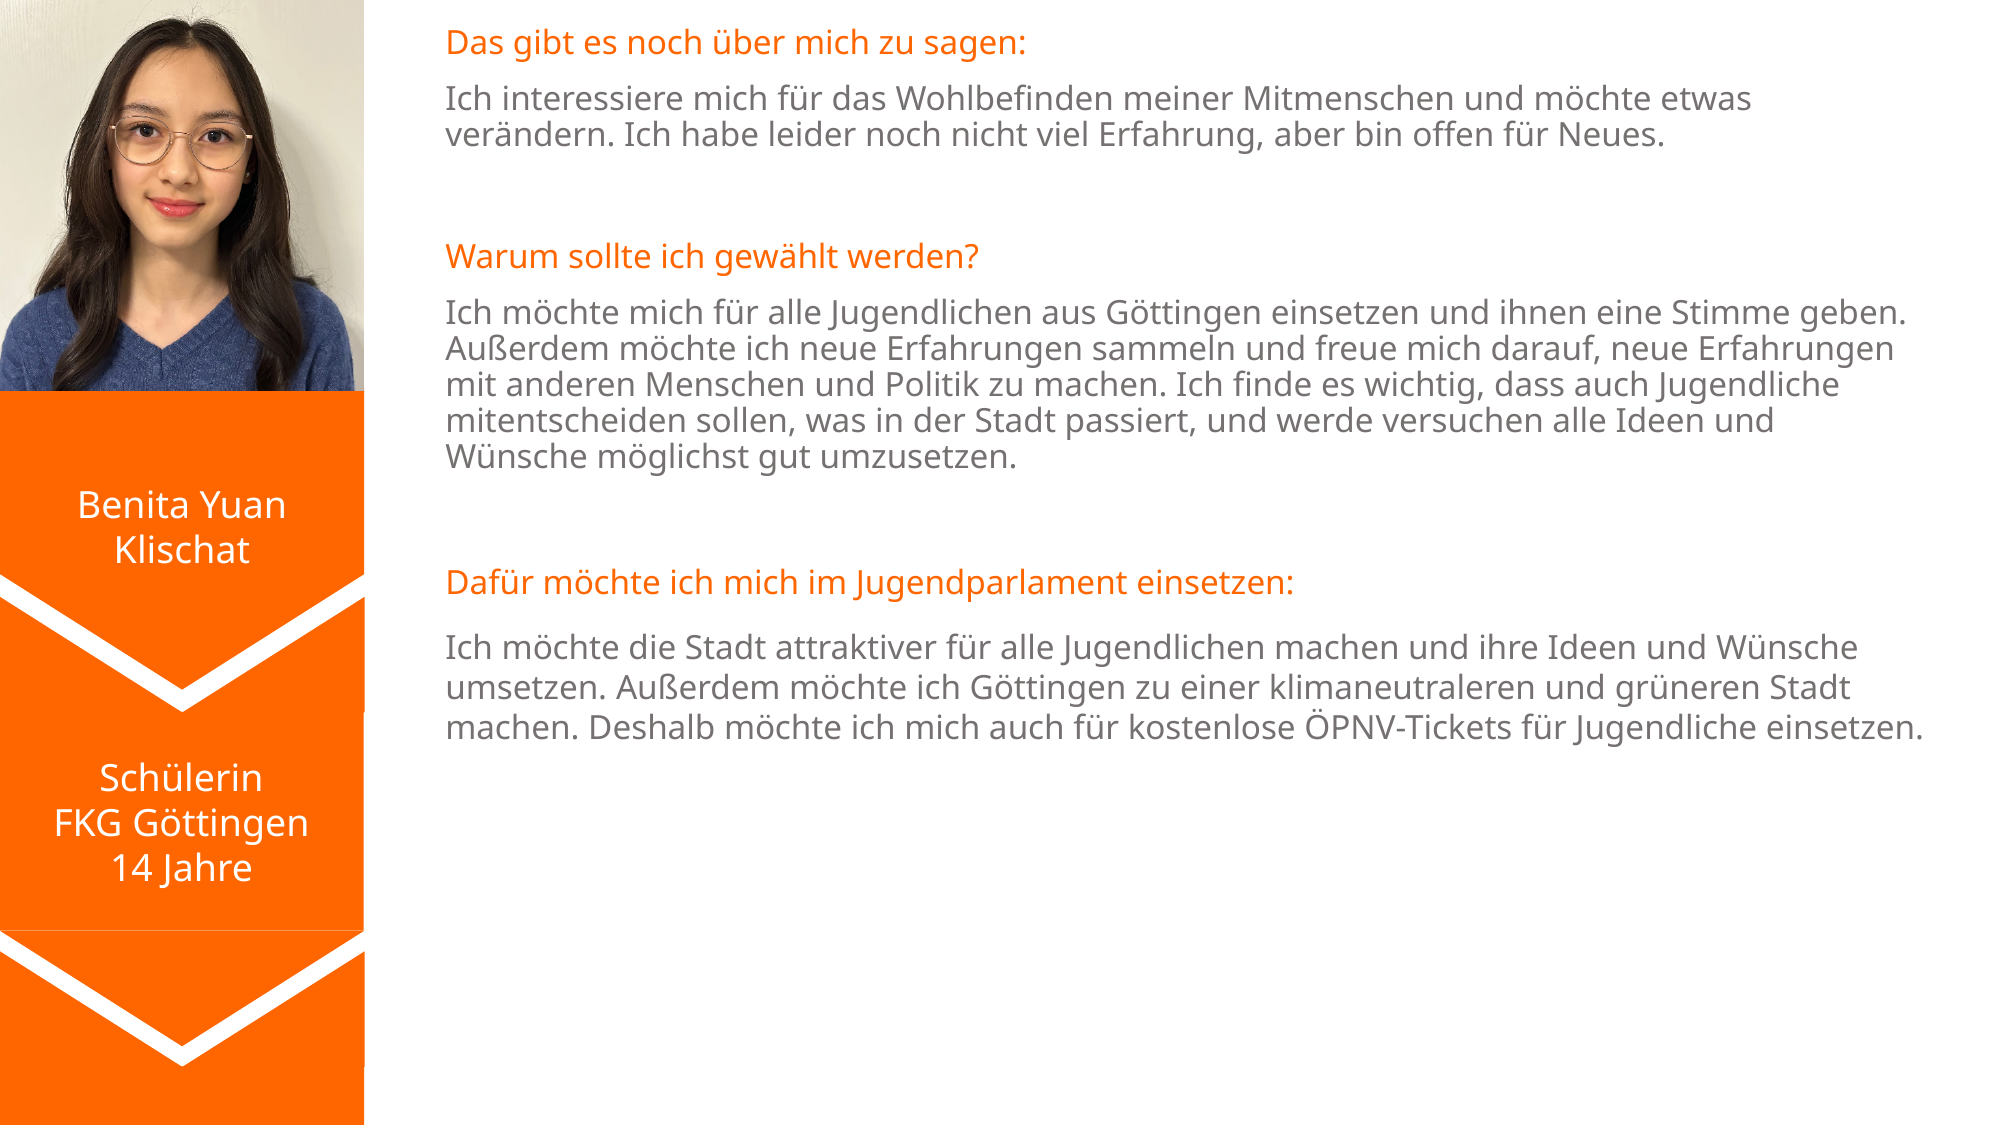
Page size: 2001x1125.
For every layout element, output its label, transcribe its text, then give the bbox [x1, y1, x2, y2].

picture [0, 0, 364, 391]
subtitle Das gibt es noch über mich zu sagen: Ich interessiere mich für das Wohlbefinden meiner Mitmenschen und möchte etwas verändern. Ich habe leider noch nicht viel Erfahrung, aber bin offen für Neues. Warum sollte ich gewählt werden? Ich möchte mich für alle Jugendlichen aus Göttingen einsetzen und ihnen eine Stimme geben. Außerdem möchte ich neue Erfahrungen sammeln und freue mich darauf, neue Erfahrungen mit anderen Menschen und Politik zu machen. Ich finde es wichtig, dass auch Jugendliche mitentscheiden sollen, was in der Stadt passiert, und werde versuchen alle Ideen und Wünsche möglichst gut umzusetzen. Dafür möchte ich mich im Jugendparlament einsetzen: Ich möchte die Stadt attraktiver für alle Jugendlichen machen und ihre Ideen und Wünsche umsetzen. Außerdem möchte ich Göttingen zu einer klimaneutraleren und grüneren Stadt machen. Deshalb möchte ich mich auch für kostenlose ÖPNV-Tickets für Jugendliche einsetzen. [430, 13, 1943, 1058]
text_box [0, 240, 365, 1125]
